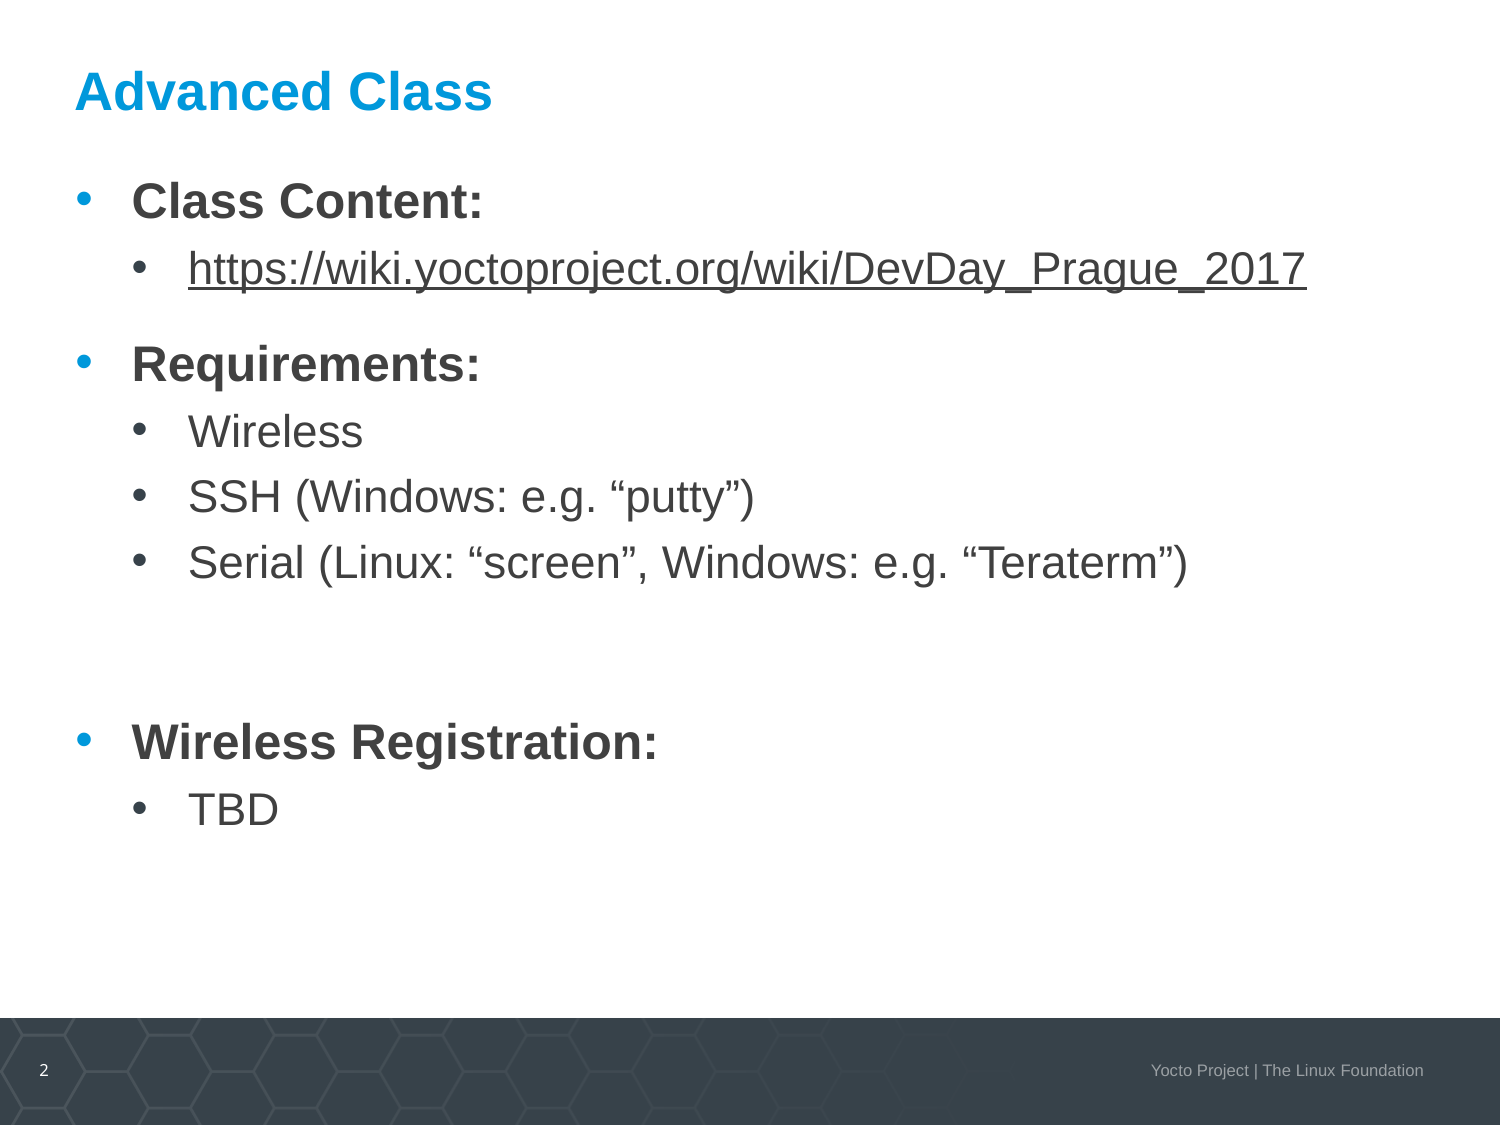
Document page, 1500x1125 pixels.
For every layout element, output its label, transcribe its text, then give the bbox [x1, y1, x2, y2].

list Class Content: https://wiki.yoctoproject.org/wiki/DevDay_Prague_2017 Requirements: Wireless SSH (Windows: e.g. “putty”) Serial (Linux: “screen”, Windows: e.g. “Teraterm”) Wireless Registration: TBD [75, 168, 1426, 912]
picture [0, 0, 1500, 1125]
title Advanced Class [74, 67, 1425, 213]
